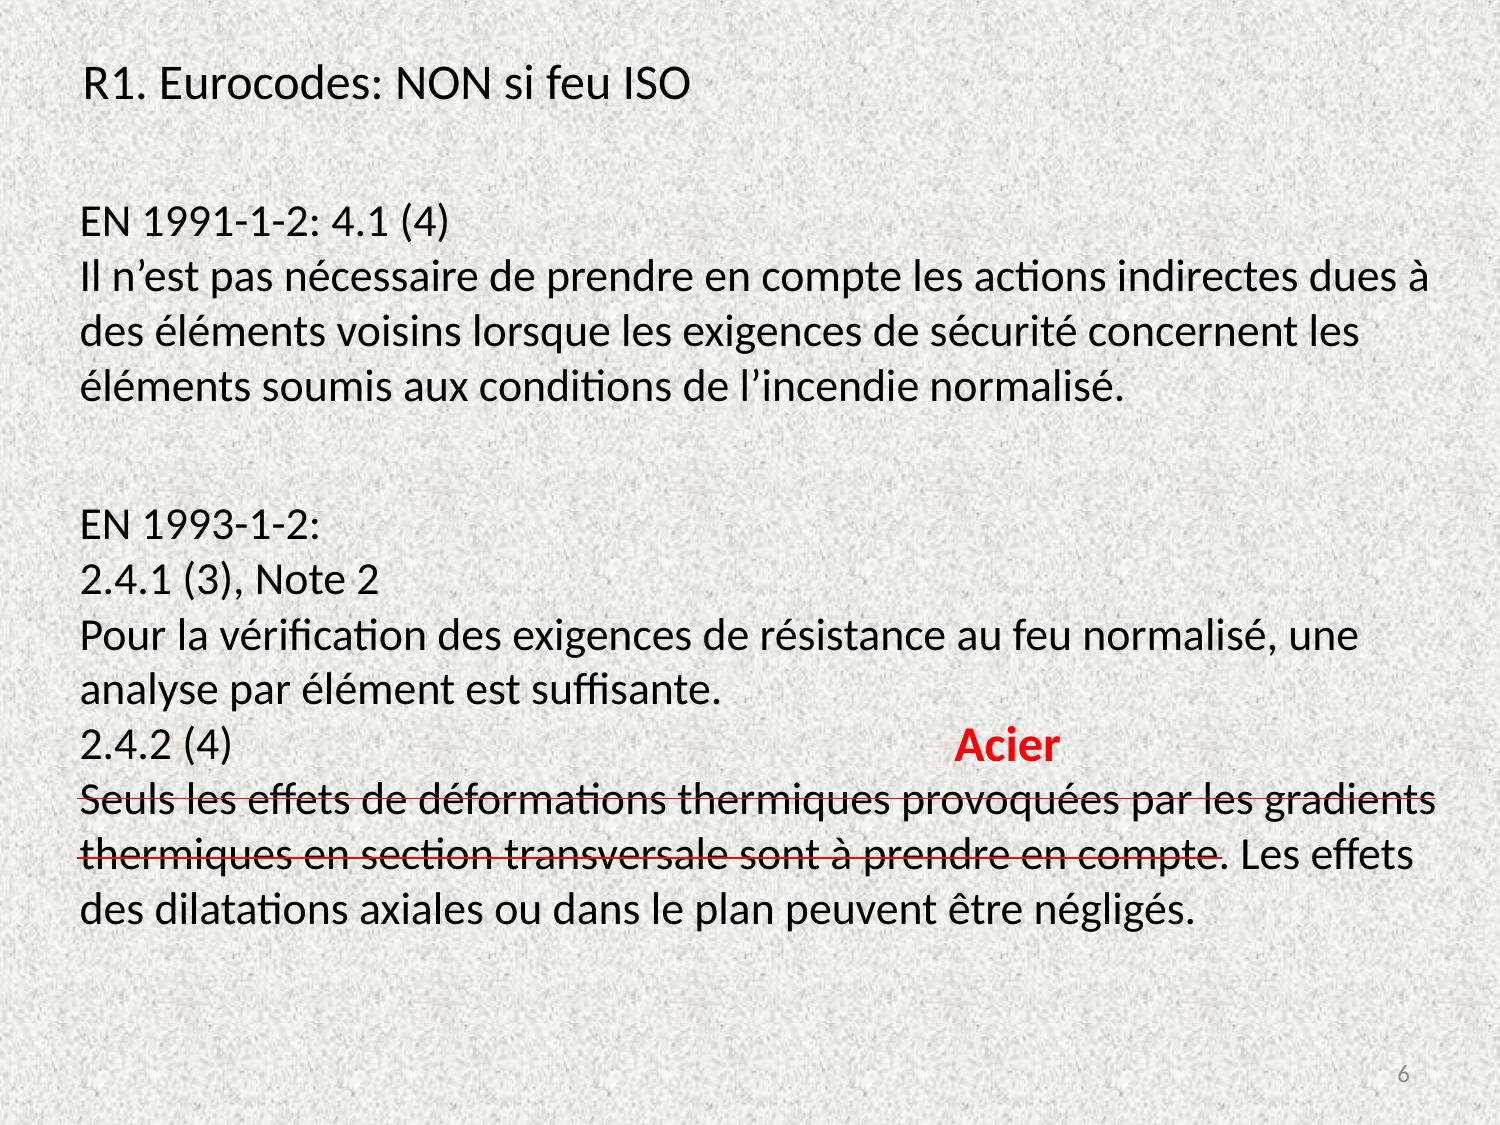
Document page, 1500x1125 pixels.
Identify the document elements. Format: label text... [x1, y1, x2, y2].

slide_number 6 [1074, 1042, 1425, 1103]
text_box EN 1991-1-2: 4.1 (4) Il n’est pas nécessaire de prendre en compte les actions indirectes dues à des éléments voisins lorsque les exigences de sécurité concernent les éléments soumis aux conditions de l’incendie normalisé. [64, 183, 1447, 419]
text_box EN 1993-1-2: 2.4.1 (3), Note 2 Pour la vérification des exigences de résistance au feu normalisé, une analyse par élément est suffisante. 2.4.2 (4) Seuls les effets de déformations thermiques provoquées par les gradients thermiques en section transversale sont à prendre en compte. Les effets des dilatations axiales ou dans le plan peuvent être négligés. [64, 486, 1471, 942]
picture [0, 0, 1500, 1125]
text_box Acier [939, 704, 1076, 779]
text_box R1. Eurocodes: NON si feu ISO [67, 42, 707, 118]
